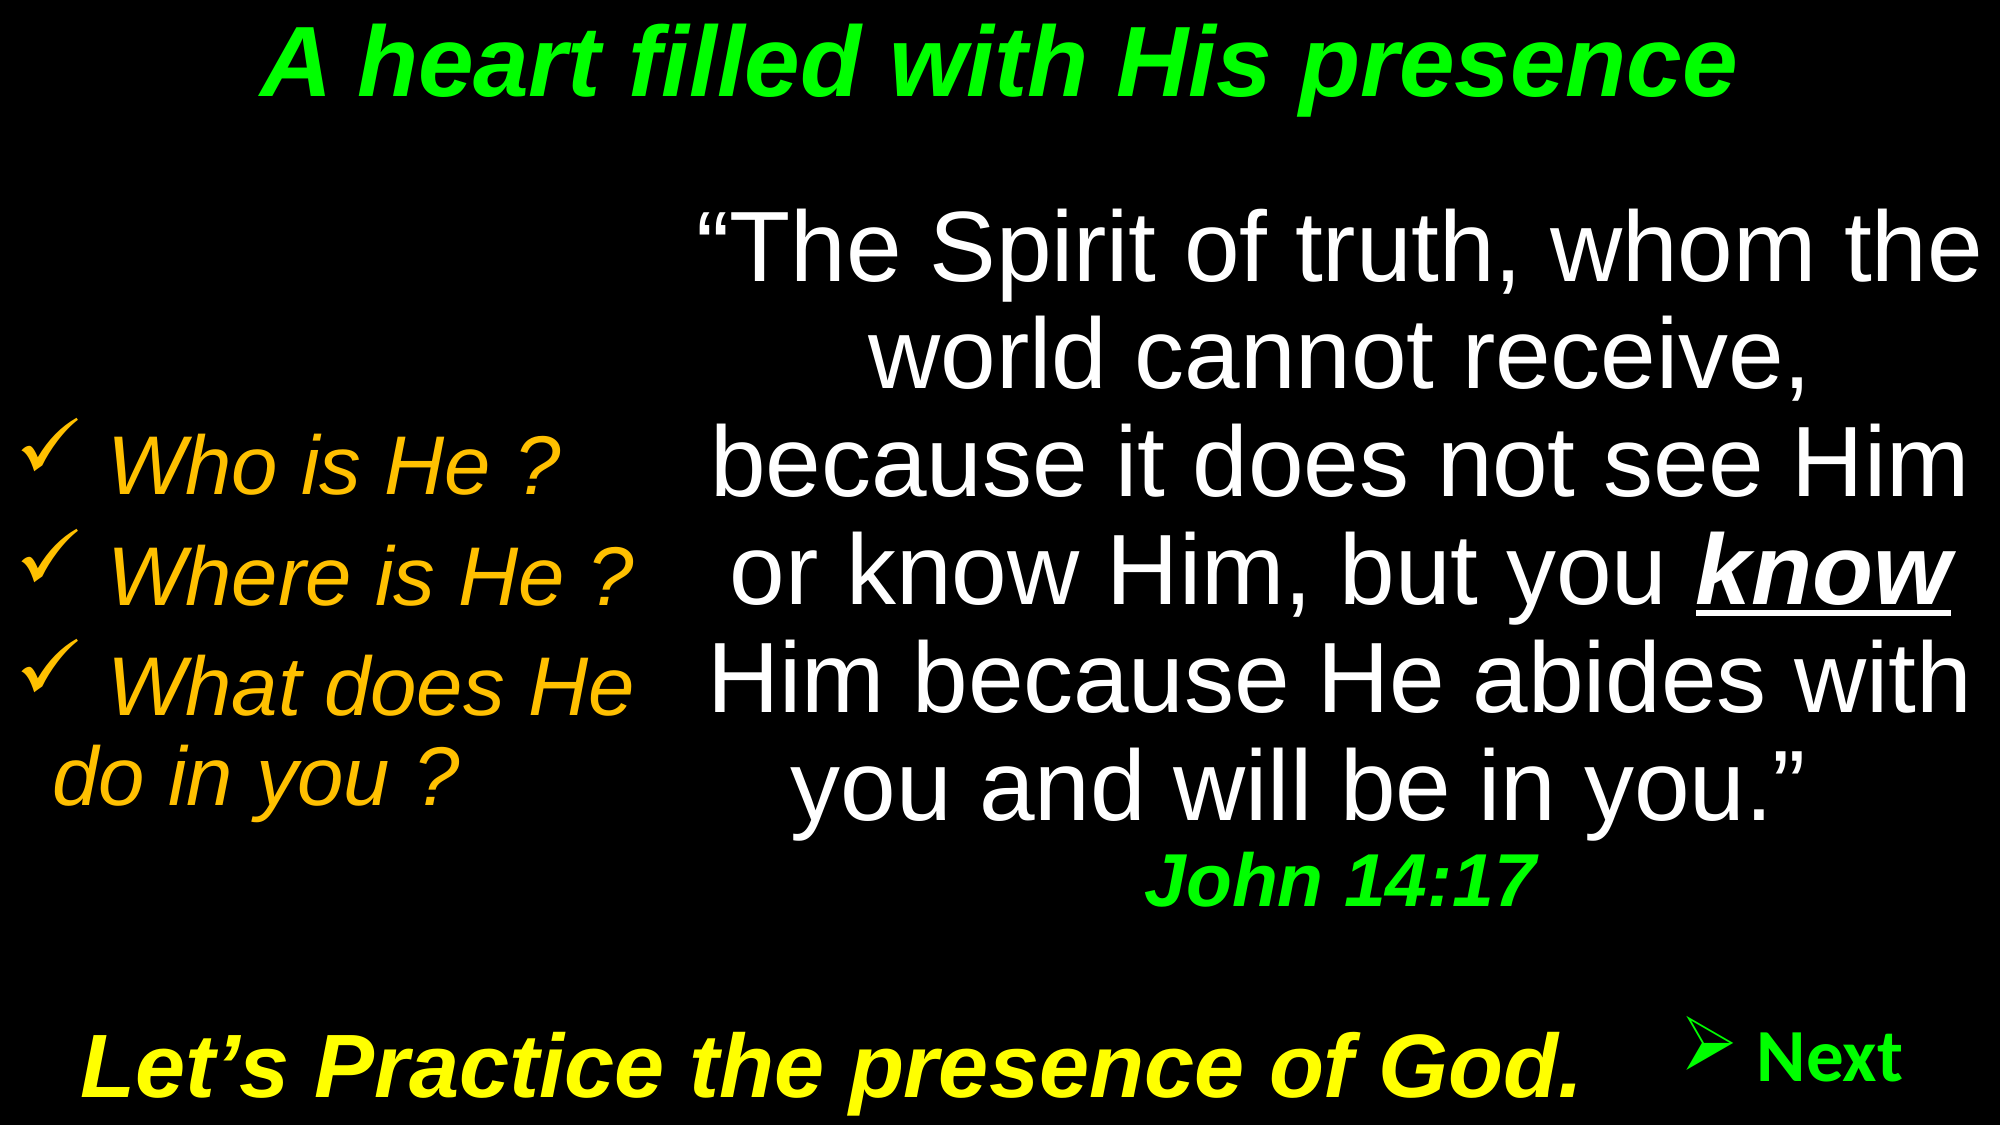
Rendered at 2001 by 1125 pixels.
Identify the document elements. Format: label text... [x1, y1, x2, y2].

list “The Spirit of truth, whom the world cannot receive, because it does not see Him or know Him, but you know Him because He abides with you and will be in you.” John 14:17 [680, 129, 2000, 989]
list Next [1665, 989, 2000, 1125]
title A heart filled with His presence [0, 0, 2000, 129]
list Who is He ? Where is He ? What does He do in you ? [0, 256, 681, 990]
list Let’s Practice the presence of God. [0, 989, 1665, 1125]
